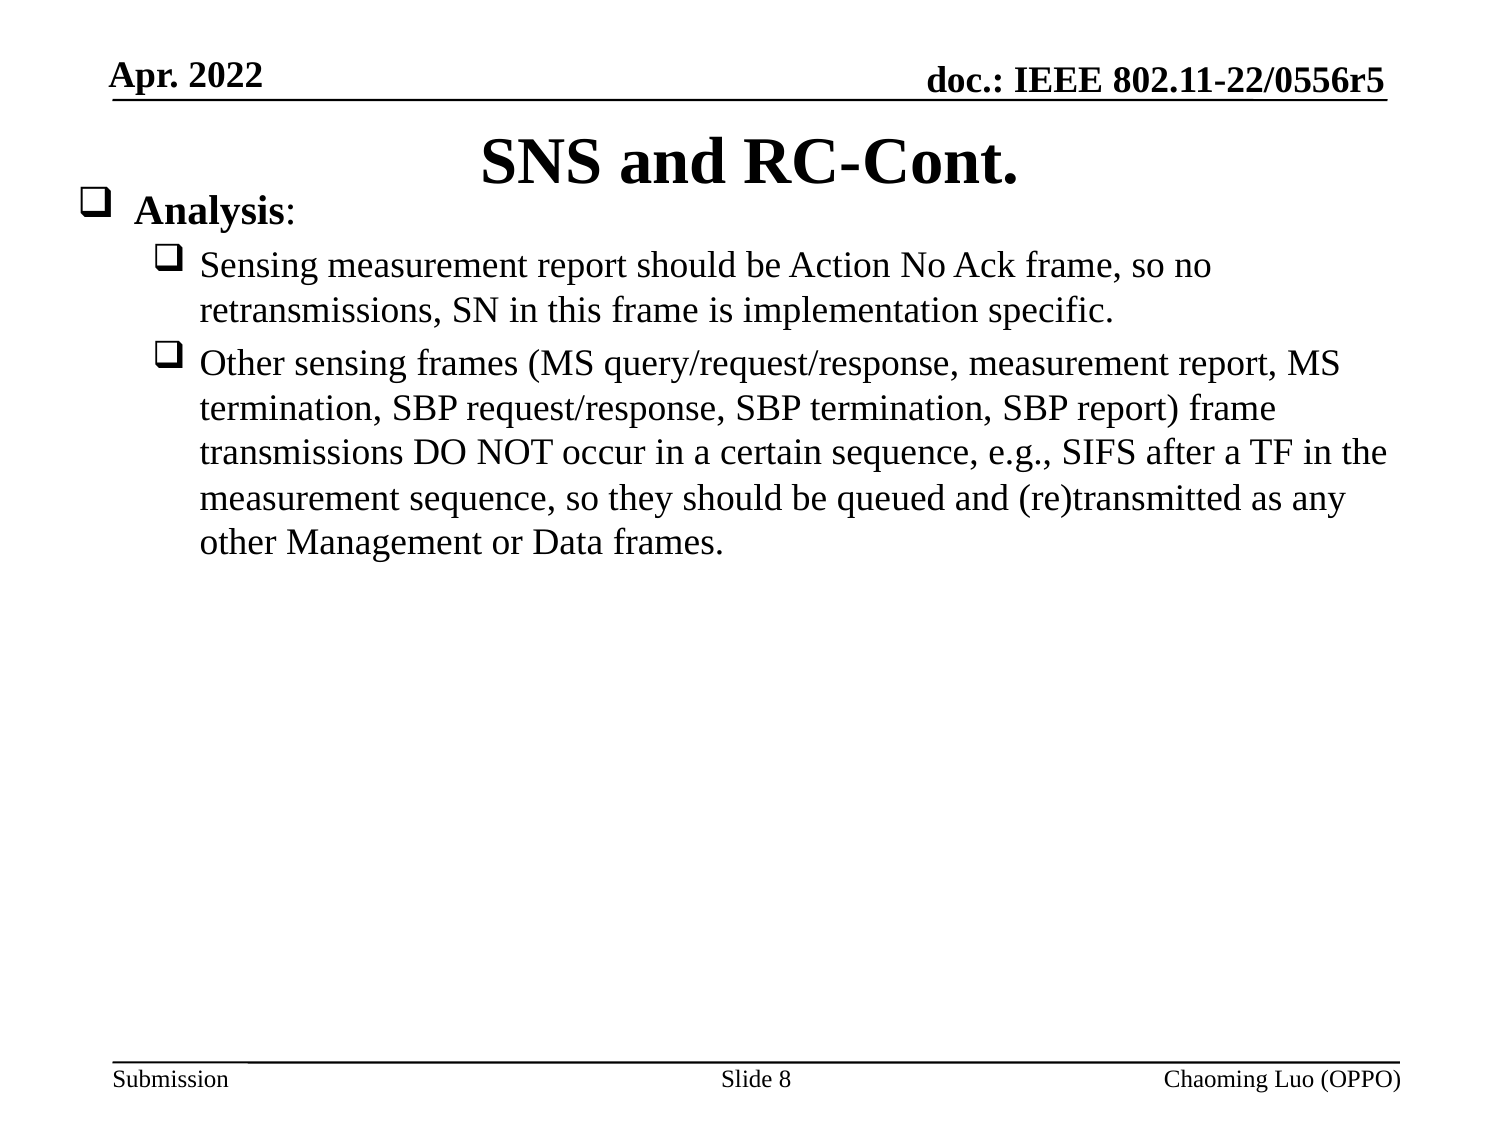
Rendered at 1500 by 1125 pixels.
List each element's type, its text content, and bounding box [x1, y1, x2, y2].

list Analysis: Sensing measurement report should be Action No Ack frame, so no retransmissions, SN in this frame is implementation specific. Other sensing frames (MS query/request/response, measurement report, MS termination, SBP request/response, SBP termination, SBP report) frame transmissions DO NOT occur in a certain sequence, e.g., SIFS after a TF in the measurement sequence, so they should be queued and (re)transmitted as any other Management or Data frames. [62, 174, 1411, 575]
slide_number Slide 8 [712, 1061, 800, 1093]
footer Chaoming Luo (OPPO) [949, 1061, 1402, 1093]
title SNS and RC-Cont. [112, 114, 1388, 174]
